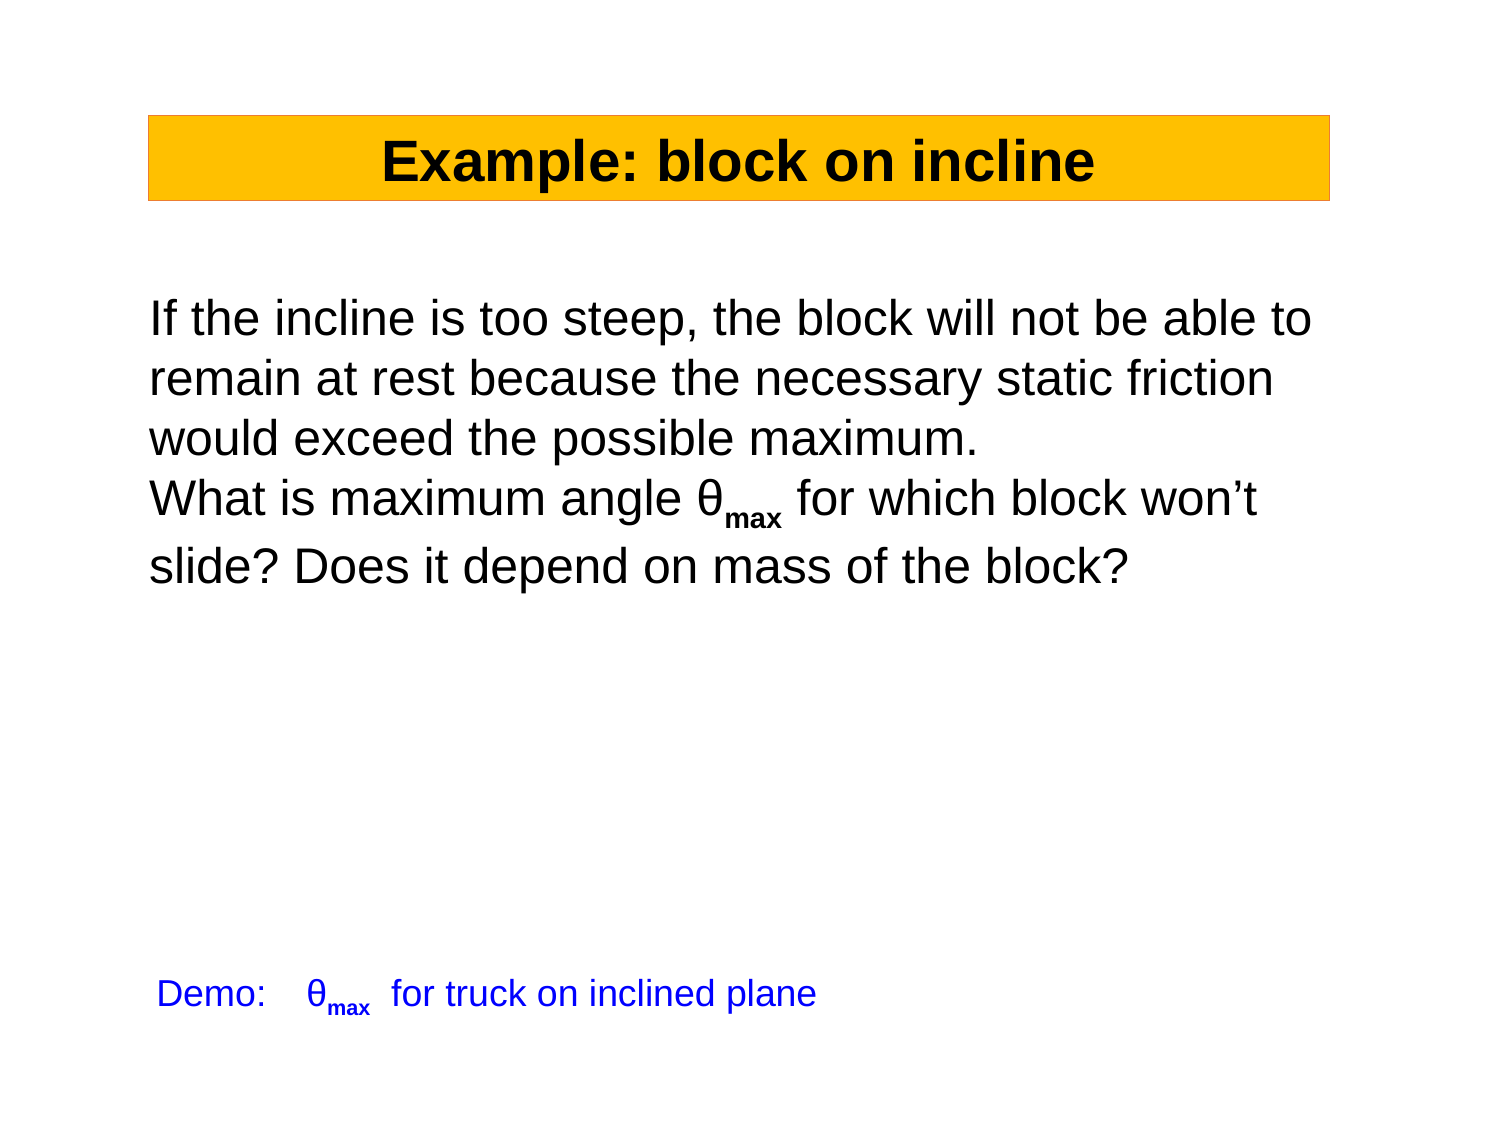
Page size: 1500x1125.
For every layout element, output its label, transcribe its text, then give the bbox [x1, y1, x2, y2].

text_box If the incline is too steep, the block will not be able to remain at rest because the necessary static friction would exceed the possible maximum. What is maximum angle θmax for which block won’t slide? Does it depend on mass of the block? [134, 278, 1392, 602]
text_box Example: block on incline [148, 115, 1330, 201]
text_box Demo: θmax for truck on inclined plane [141, 961, 833, 1028]
